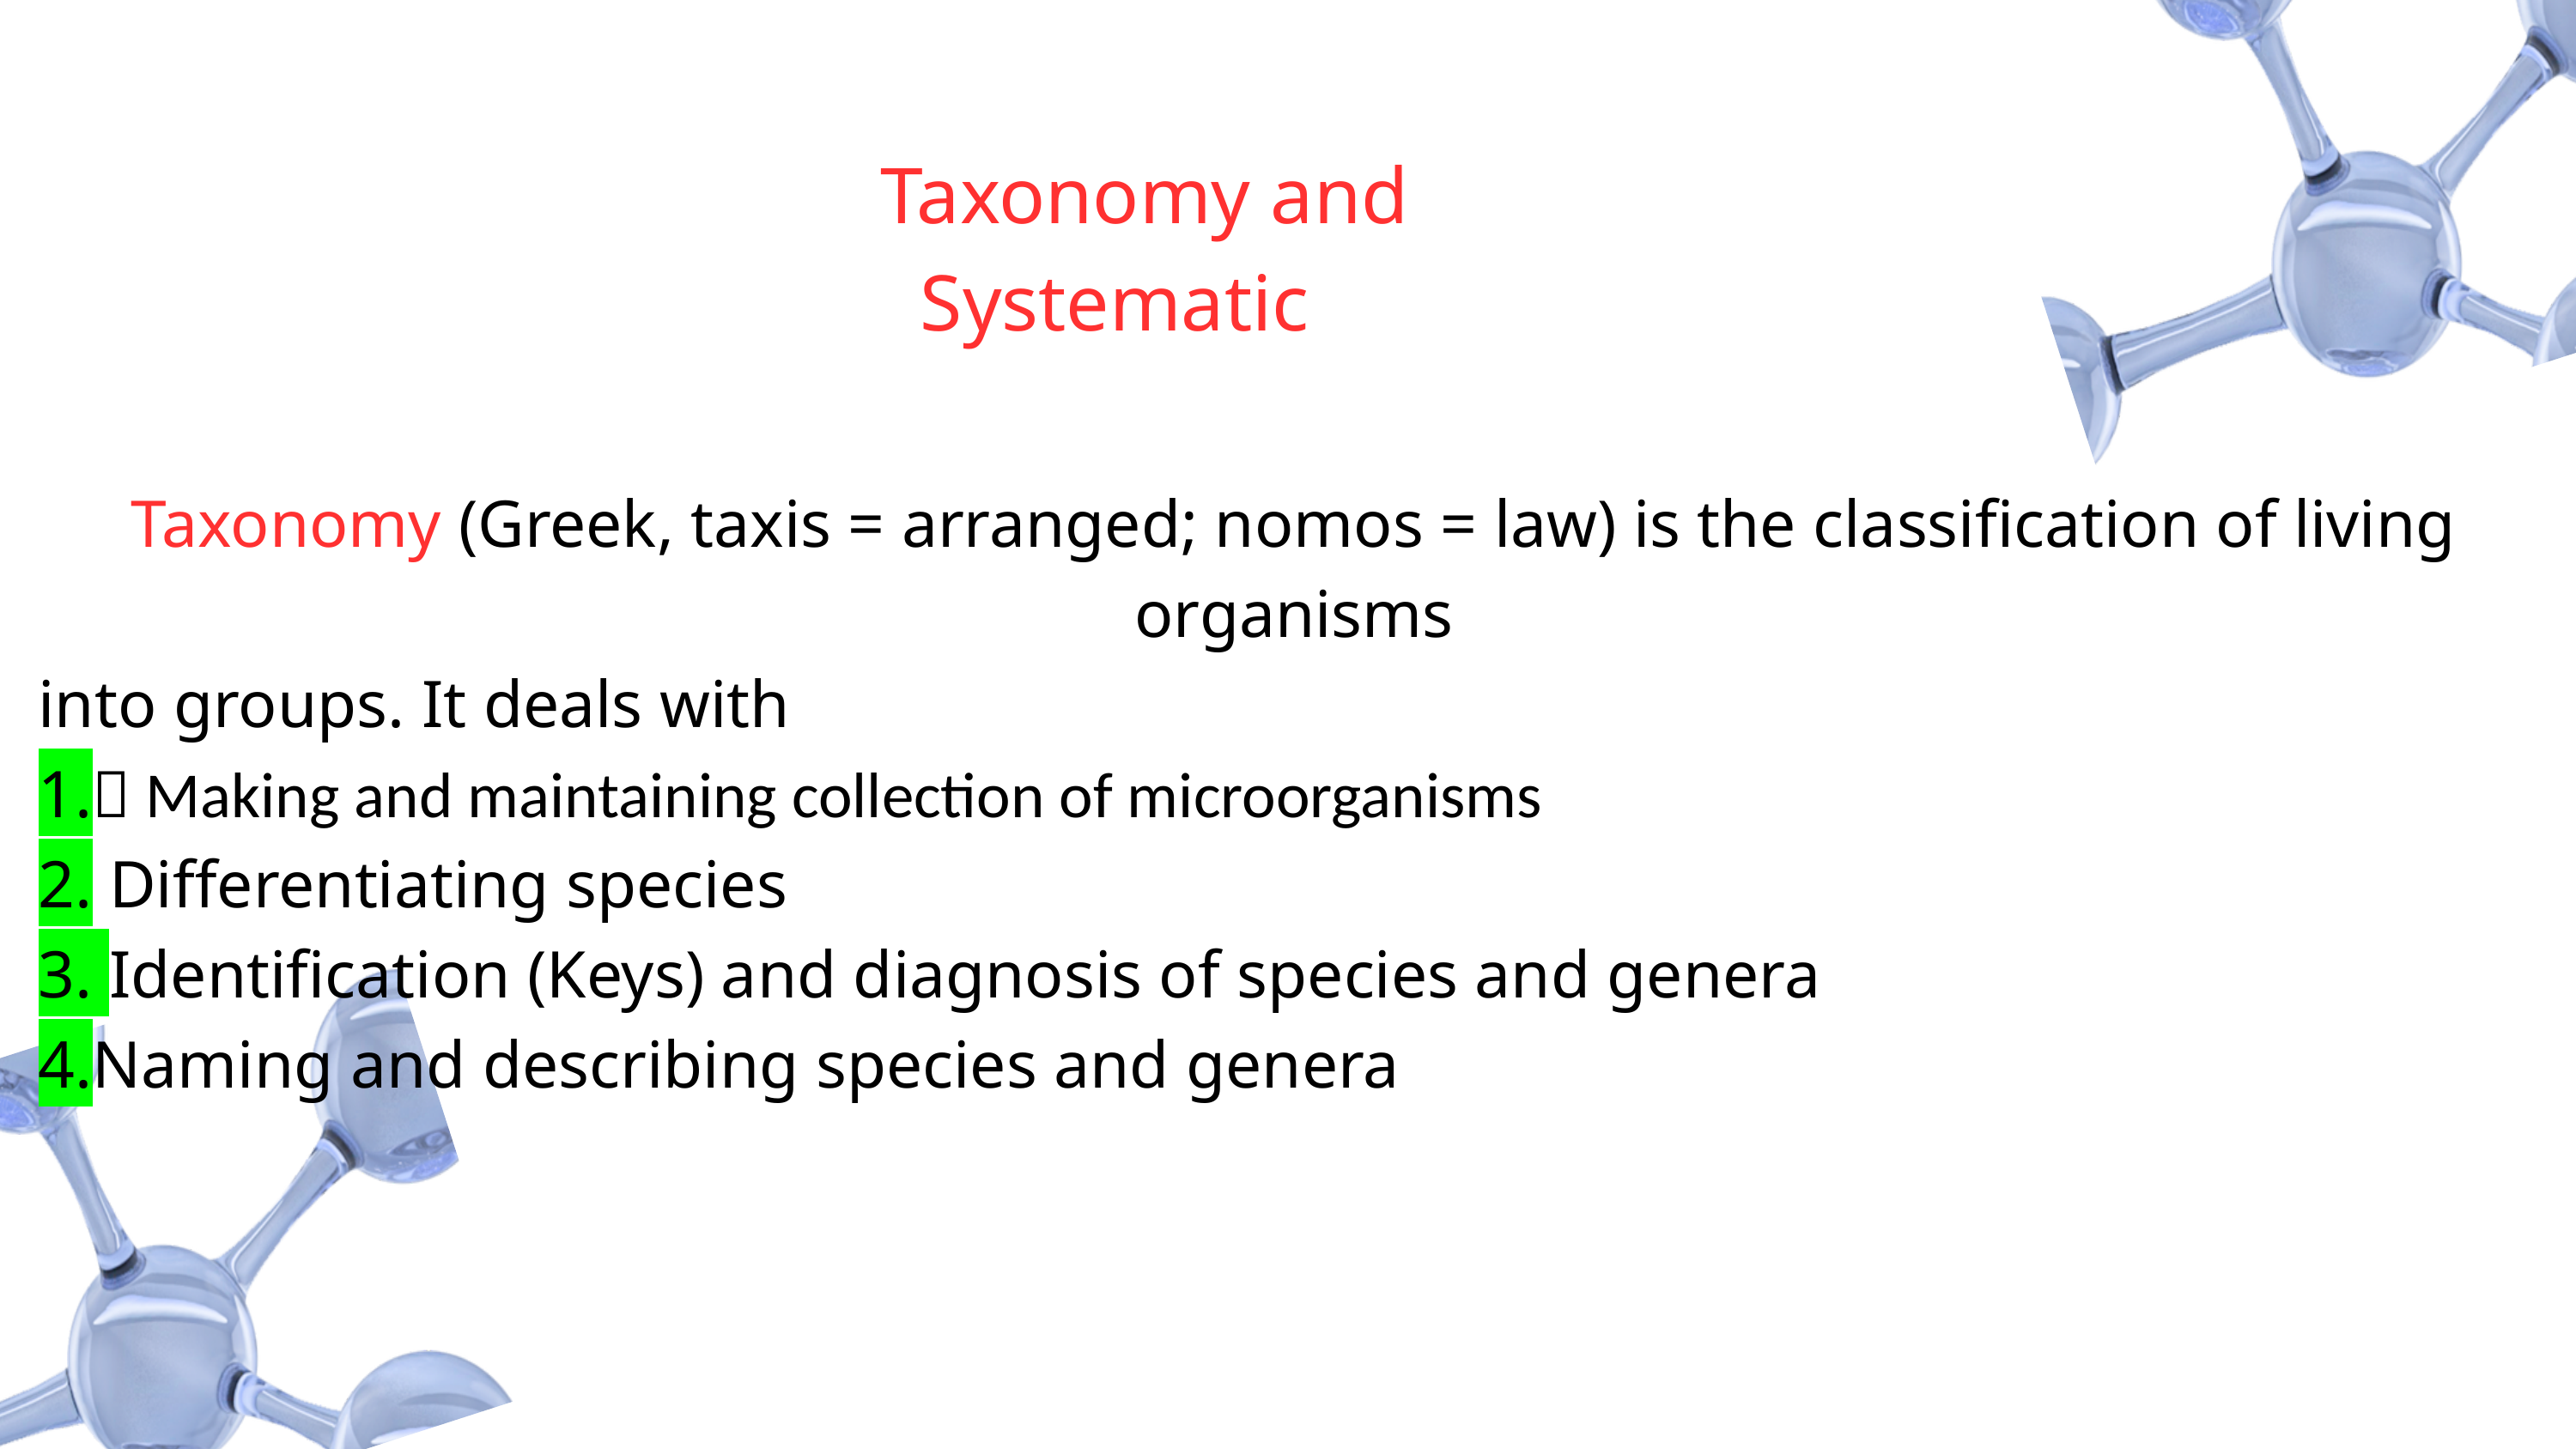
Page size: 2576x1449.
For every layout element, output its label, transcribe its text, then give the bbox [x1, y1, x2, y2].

text_box [1959, 0, 2576, 470]
text_box Taxonomy (Greek, taxis = arranged; nomos = law) is the classification of living organisms into groups. It deals with 1. Making and maintaining collection of microorganisms 2. Differentiating species 3. Identification (Keys) and diagnosis of species and genera 4.Naming and describing species and genera [38, 470, 2550, 1101]
text_box Taxonomy and Systematic [677, 131, 1612, 347]
text_box [0, 1046, 535, 1449]
